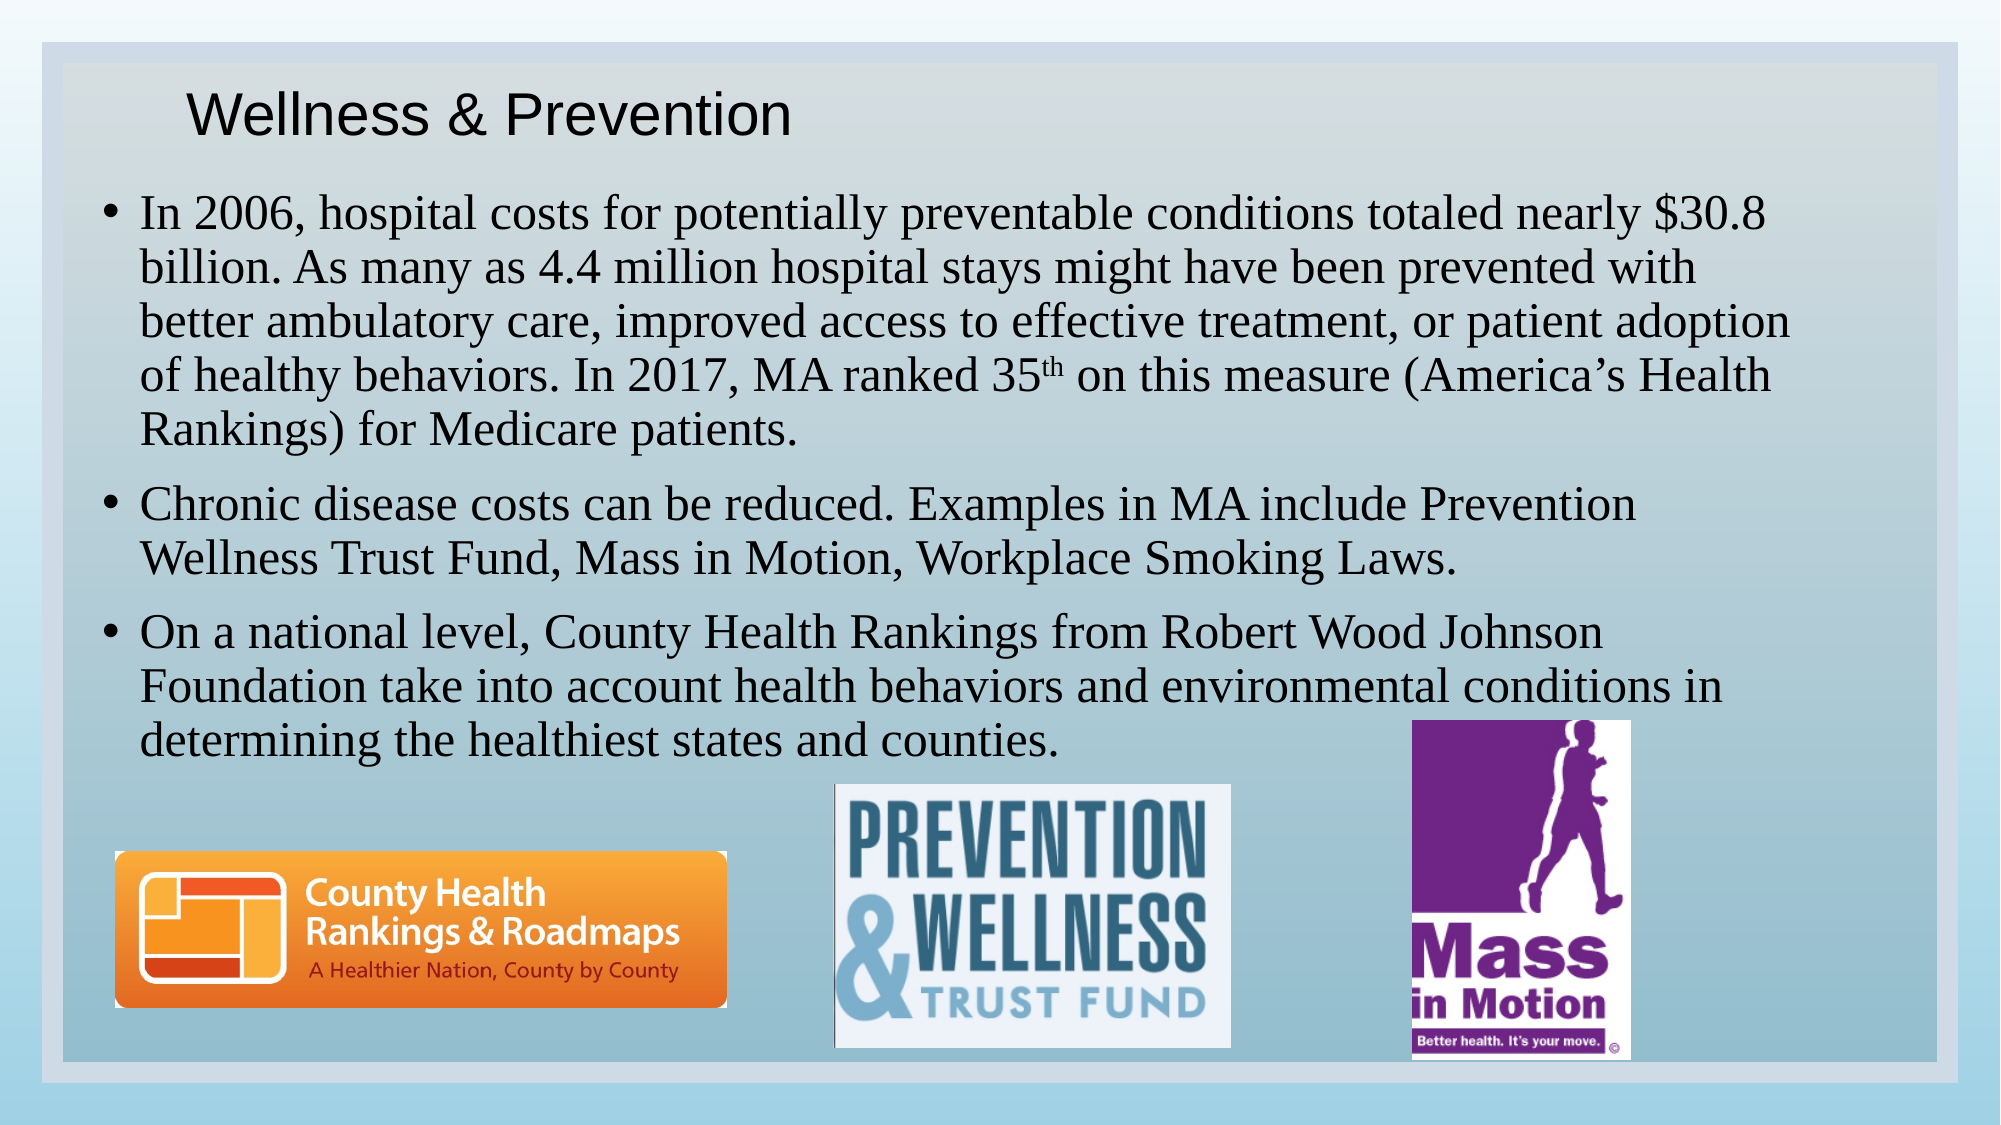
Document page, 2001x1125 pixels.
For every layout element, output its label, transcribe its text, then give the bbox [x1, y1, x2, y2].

picture [115, 851, 727, 1008]
list In 2006, hospital costs for potentially preventable conditions totaled nearly $30.8 billion. As many as 4.4 million hospital stays might have been prevented with better ambulatory care, improved access to effective treatment, or patient adoption of healthy behaviors. In 2017, MA ranked 35th on this measure (America’s Health Rankings) for Medicare patients. Chronic disease costs can be reduced. Examples in MA include Prevention Wellness Trust Fund, Mass in Motion, Workplace Smoking Laws. On a national level, County Health Rankings from Robert Wood Johnson Foundation take into account health behaviors and environmental conditions in determining the healthiest states and counties. [86, 178, 1812, 1048]
title Wellness & Prevention [137, 75, 1863, 157]
picture [1411, 720, 1631, 1060]
text_box [52, 51, 1948, 1073]
picture [833, 784, 1231, 1048]
